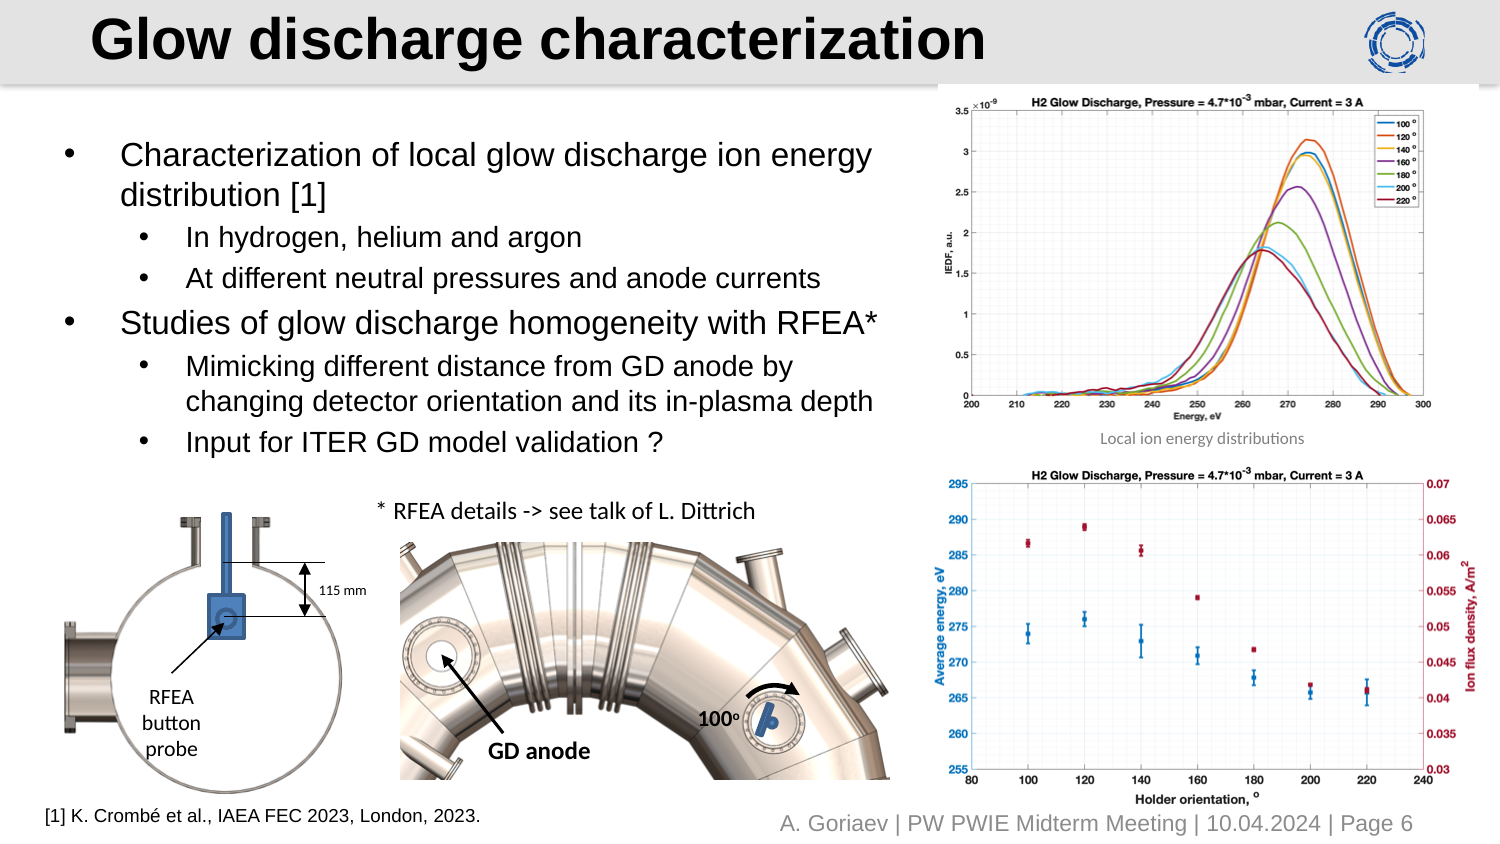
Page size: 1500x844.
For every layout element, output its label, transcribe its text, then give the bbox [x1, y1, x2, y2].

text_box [60, 514, 400, 798]
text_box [404, 542, 891, 780]
title Glow discharge characterization [75, 9, 1313, 66]
text_box [1] K. Crombé et al., IAEA FEC 2023, London, 2023. [29, 796, 780, 834]
picture [927, 457, 1480, 808]
footer A. Goriaev | PW PWIE Midterm Meeting | 10.04.2024 | Page 6 [76, 805, 1429, 839]
text_box * RFEA details -> see talk of L. Dittrich [360, 487, 922, 533]
picture [938, 84, 1480, 435]
list Characterization of local glow discharge ion energy distribution [1] In hydrogen, helium and argon At different neutral pressures and anode currents Studies of glow discharge homogeneity with RFEA* Mimicking different distance from GD anode by changing detector orientation and its in-plasma depth Input for ITER GD model validation ? [48, 125, 923, 473]
text_box Local ion energy distributions [1030, 443, 1375, 455]
